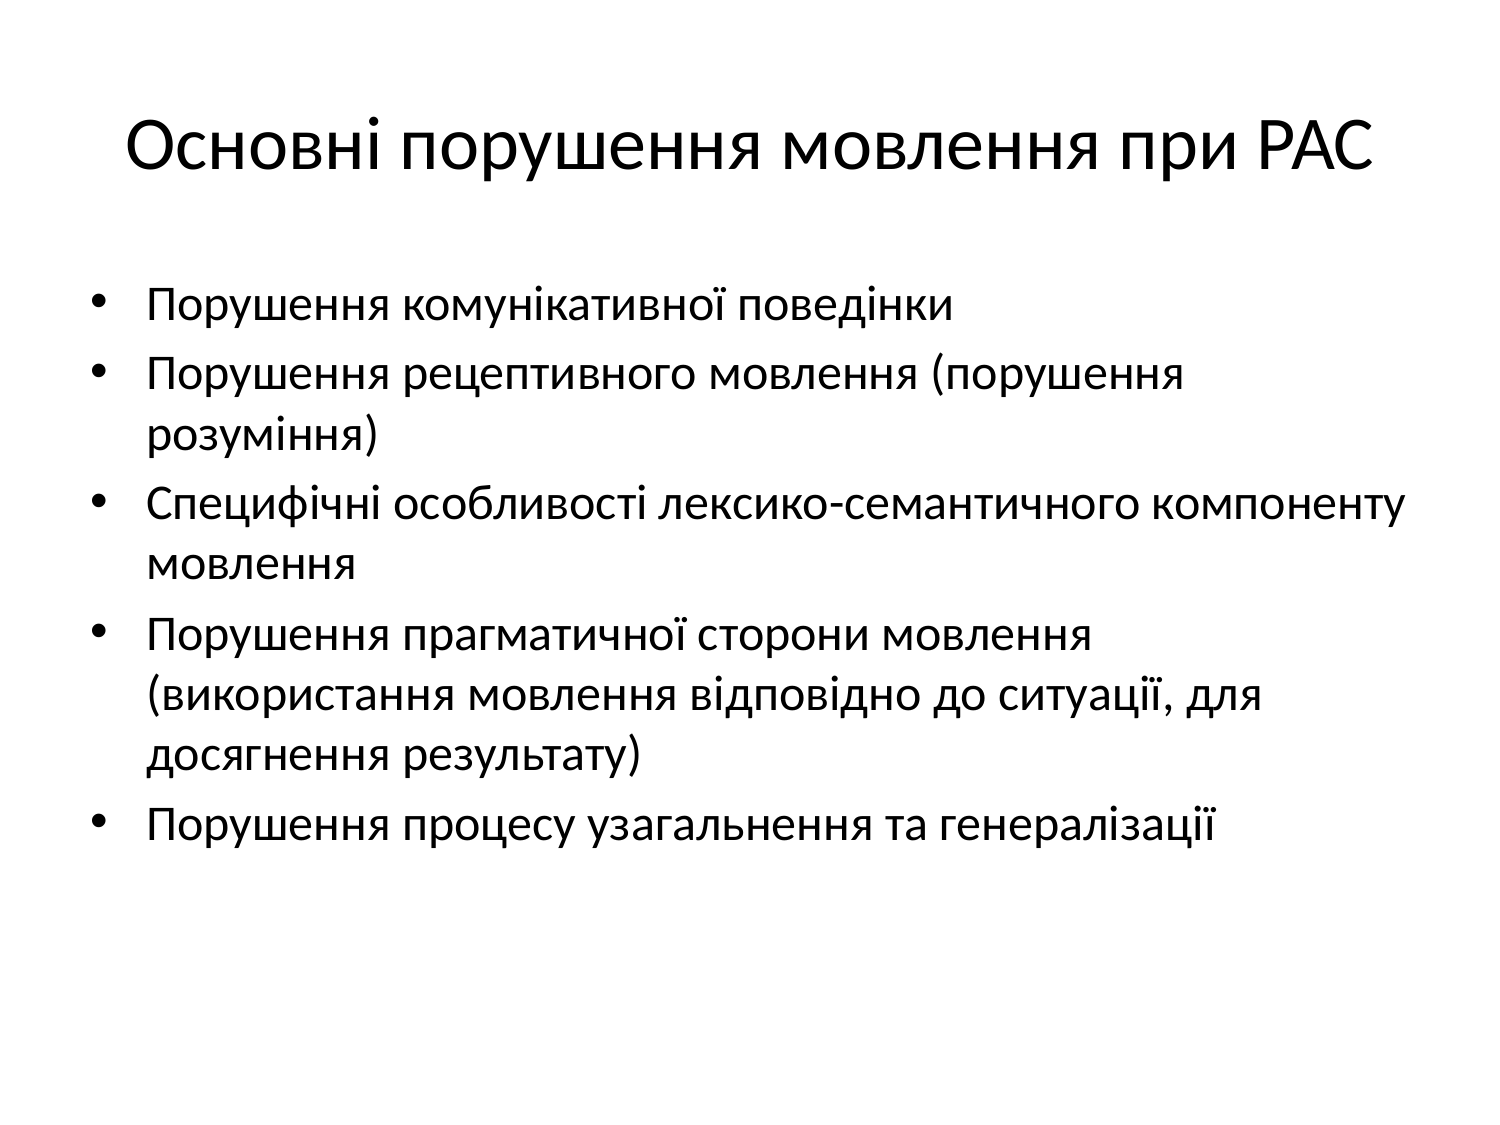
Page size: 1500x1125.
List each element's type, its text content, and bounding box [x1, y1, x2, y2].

list Порушення комунікативної поведінки Порушення рецептивного мовлення (порушення розуміння) Специфічні особливості лексико-семантичного компоненту мовлення Порушення прагматичної сторони мовлення (використання мовлення відповідно до ситуації, для досягнення результату) Порушення процесу узагальнення та генералізації [75, 262, 1425, 1005]
title Основні порушення мовлення при РАС [75, 45, 1425, 233]
